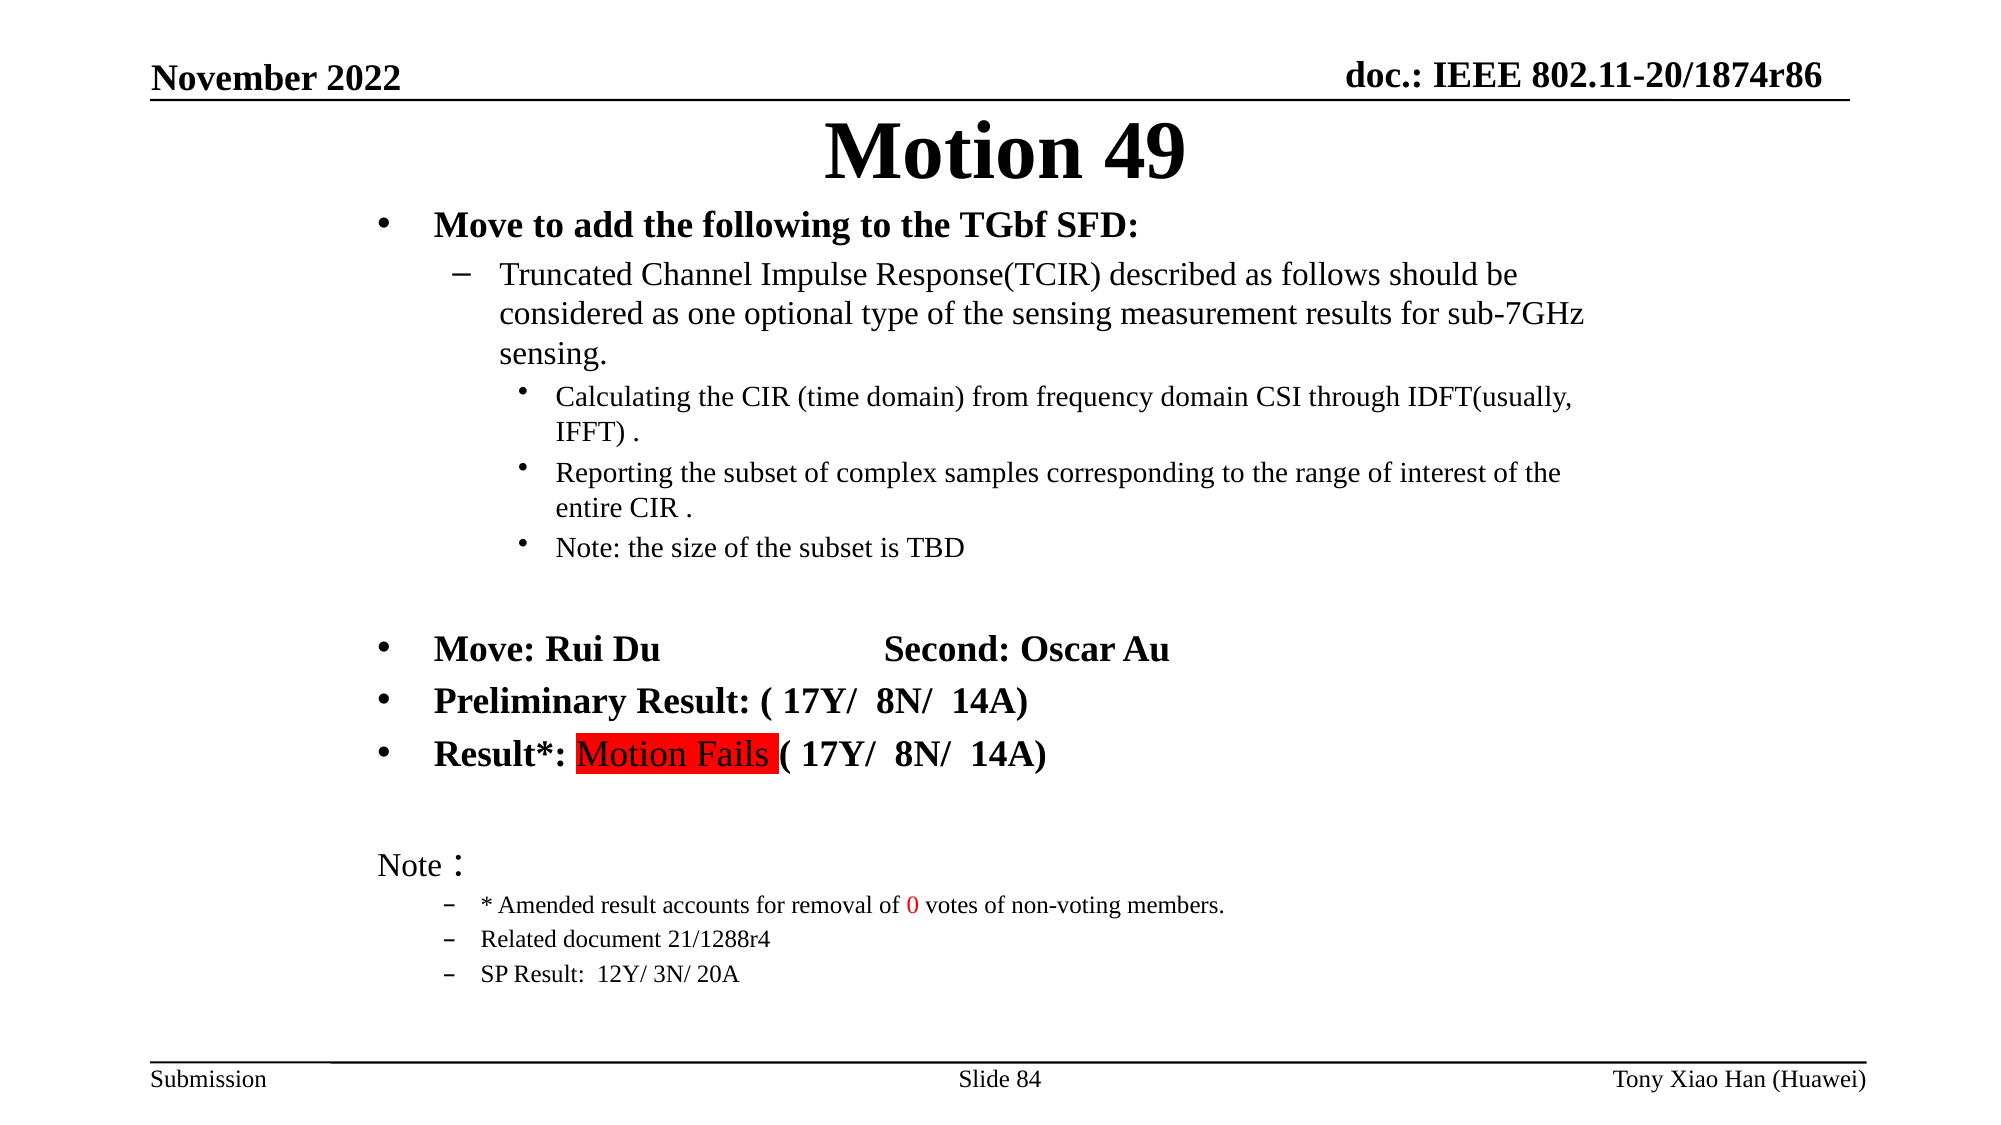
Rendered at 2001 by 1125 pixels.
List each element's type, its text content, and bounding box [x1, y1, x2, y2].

text_box Move to add the following to the TGbf SFD: Truncated Channel Impulse Response(TCIR) described as follows should be considered as one optional type of the sensing measurement results for sub-7GHz sensing. Calculating the CIR (time domain) from frequency domain CSI through IDFT(usually, IFFT) . Reporting the subset of complex samples corresponding to the range of interest of the entire CIR . Note: the size of the subset is TBD Move: Rui Du Second: Oscar Au Preliminary Result: ( 17Y/ 8N/ 14A) Result*: Motion Fails ( 17Y/ 8N/ 14A) Note： * Amended result accounts for removal of 0 votes of non-voting members. Related document 21/1288r4 SP Result: 12Y/ 3N/ 20A [362, 162, 1638, 850]
text_box Motion 49 [368, 87, 1644, 225]
